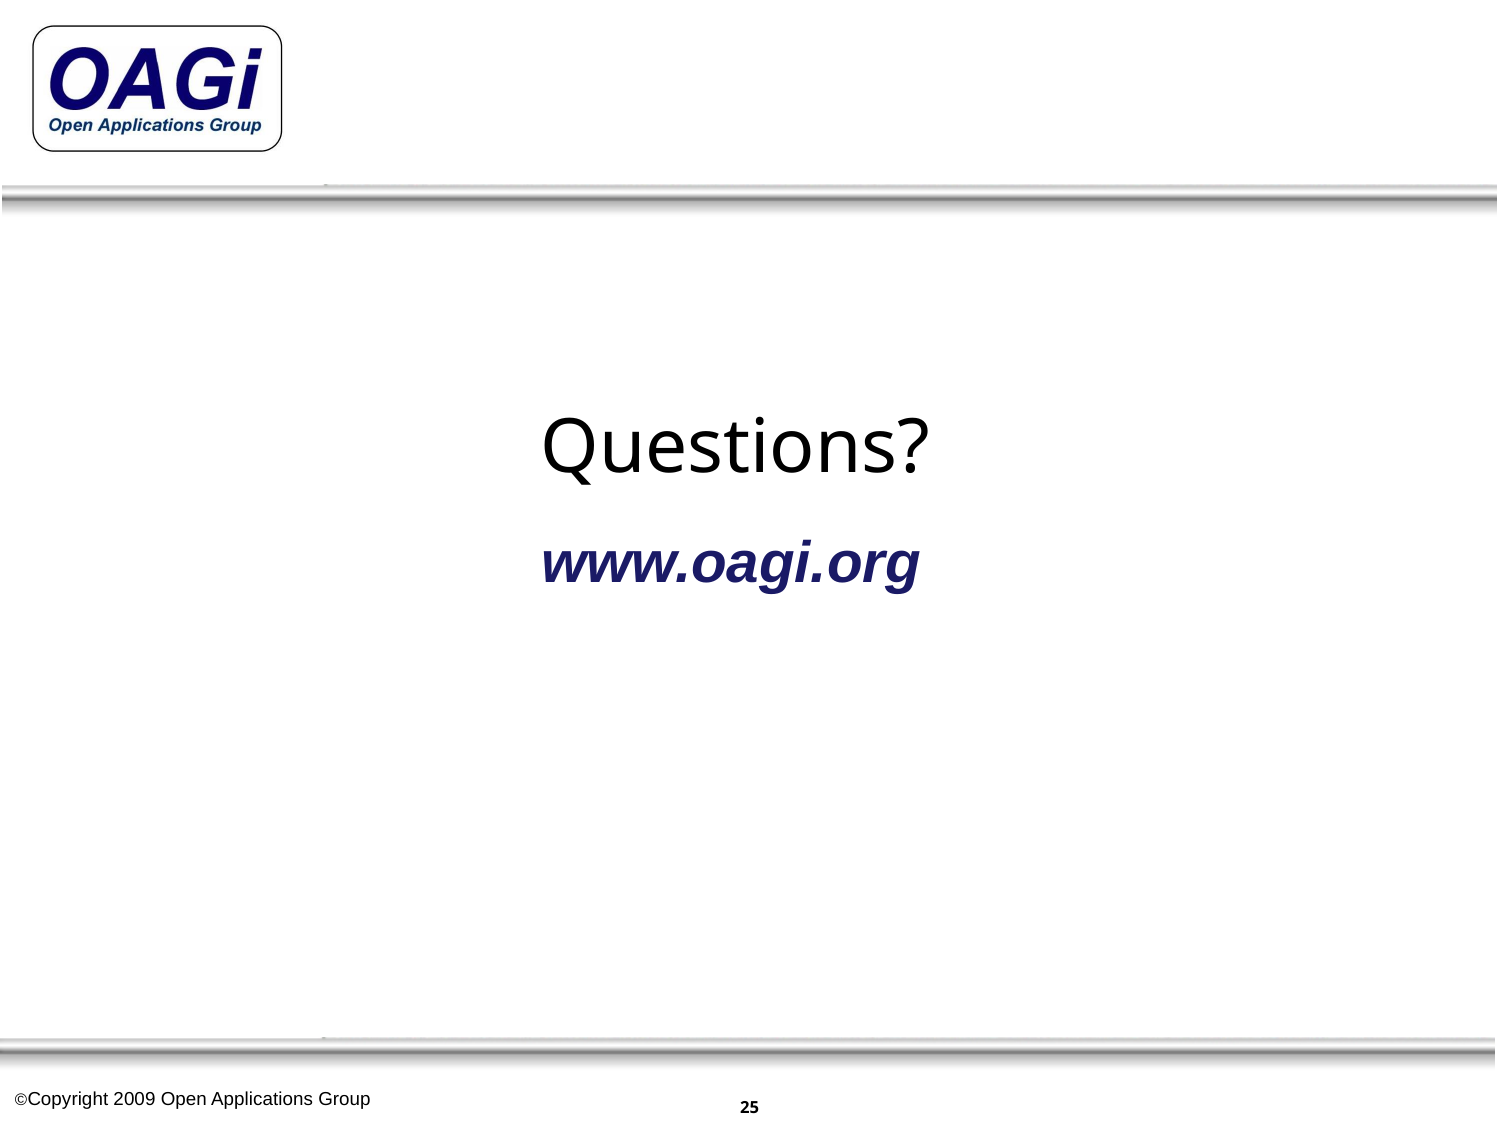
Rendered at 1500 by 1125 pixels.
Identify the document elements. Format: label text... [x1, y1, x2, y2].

text_box www.oagi.org [526, 524, 982, 603]
title Questions? [301, 390, 1170, 519]
picture [27, 22, 288, 157]
